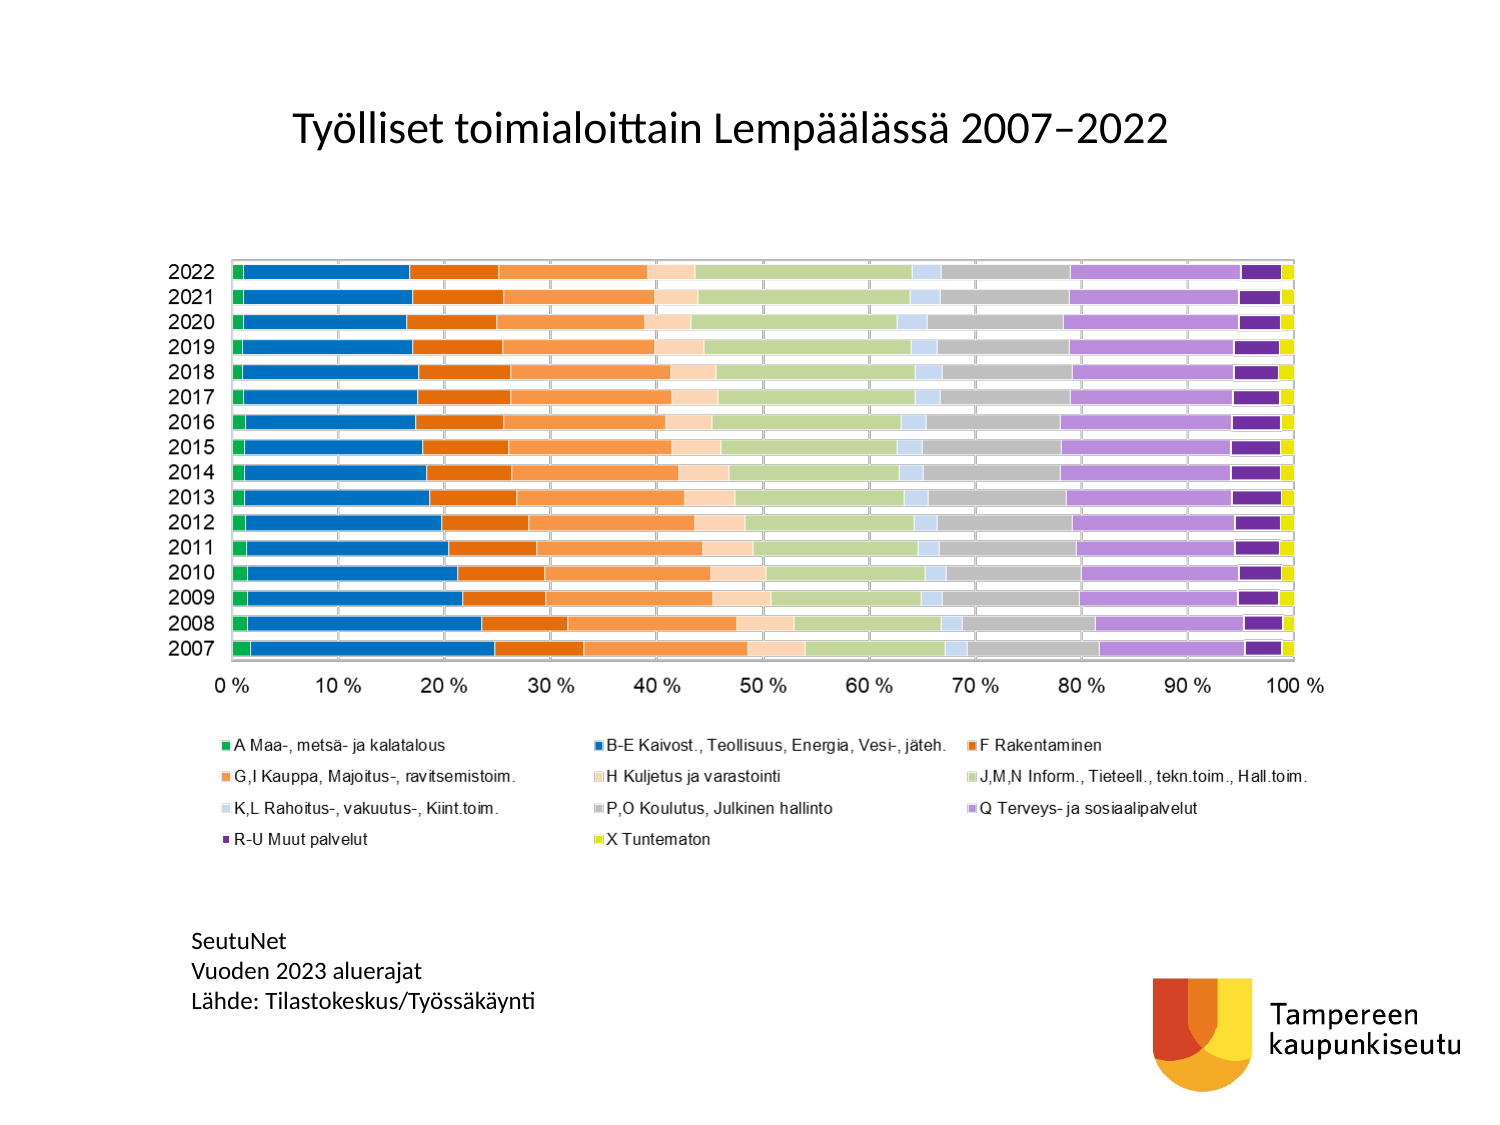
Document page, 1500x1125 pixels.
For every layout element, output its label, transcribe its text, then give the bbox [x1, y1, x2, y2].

text_box Työlliset toimialoittain Lempäälässä 2007–2022 [277, 90, 1306, 160]
picture [1139, 965, 1476, 1104]
picture [156, 236, 1344, 889]
text_box SeutuNet Vuoden 2023 aluerajat Lähde: Tilastokeskus/Työssäkäynti [176, 916, 1152, 1022]
